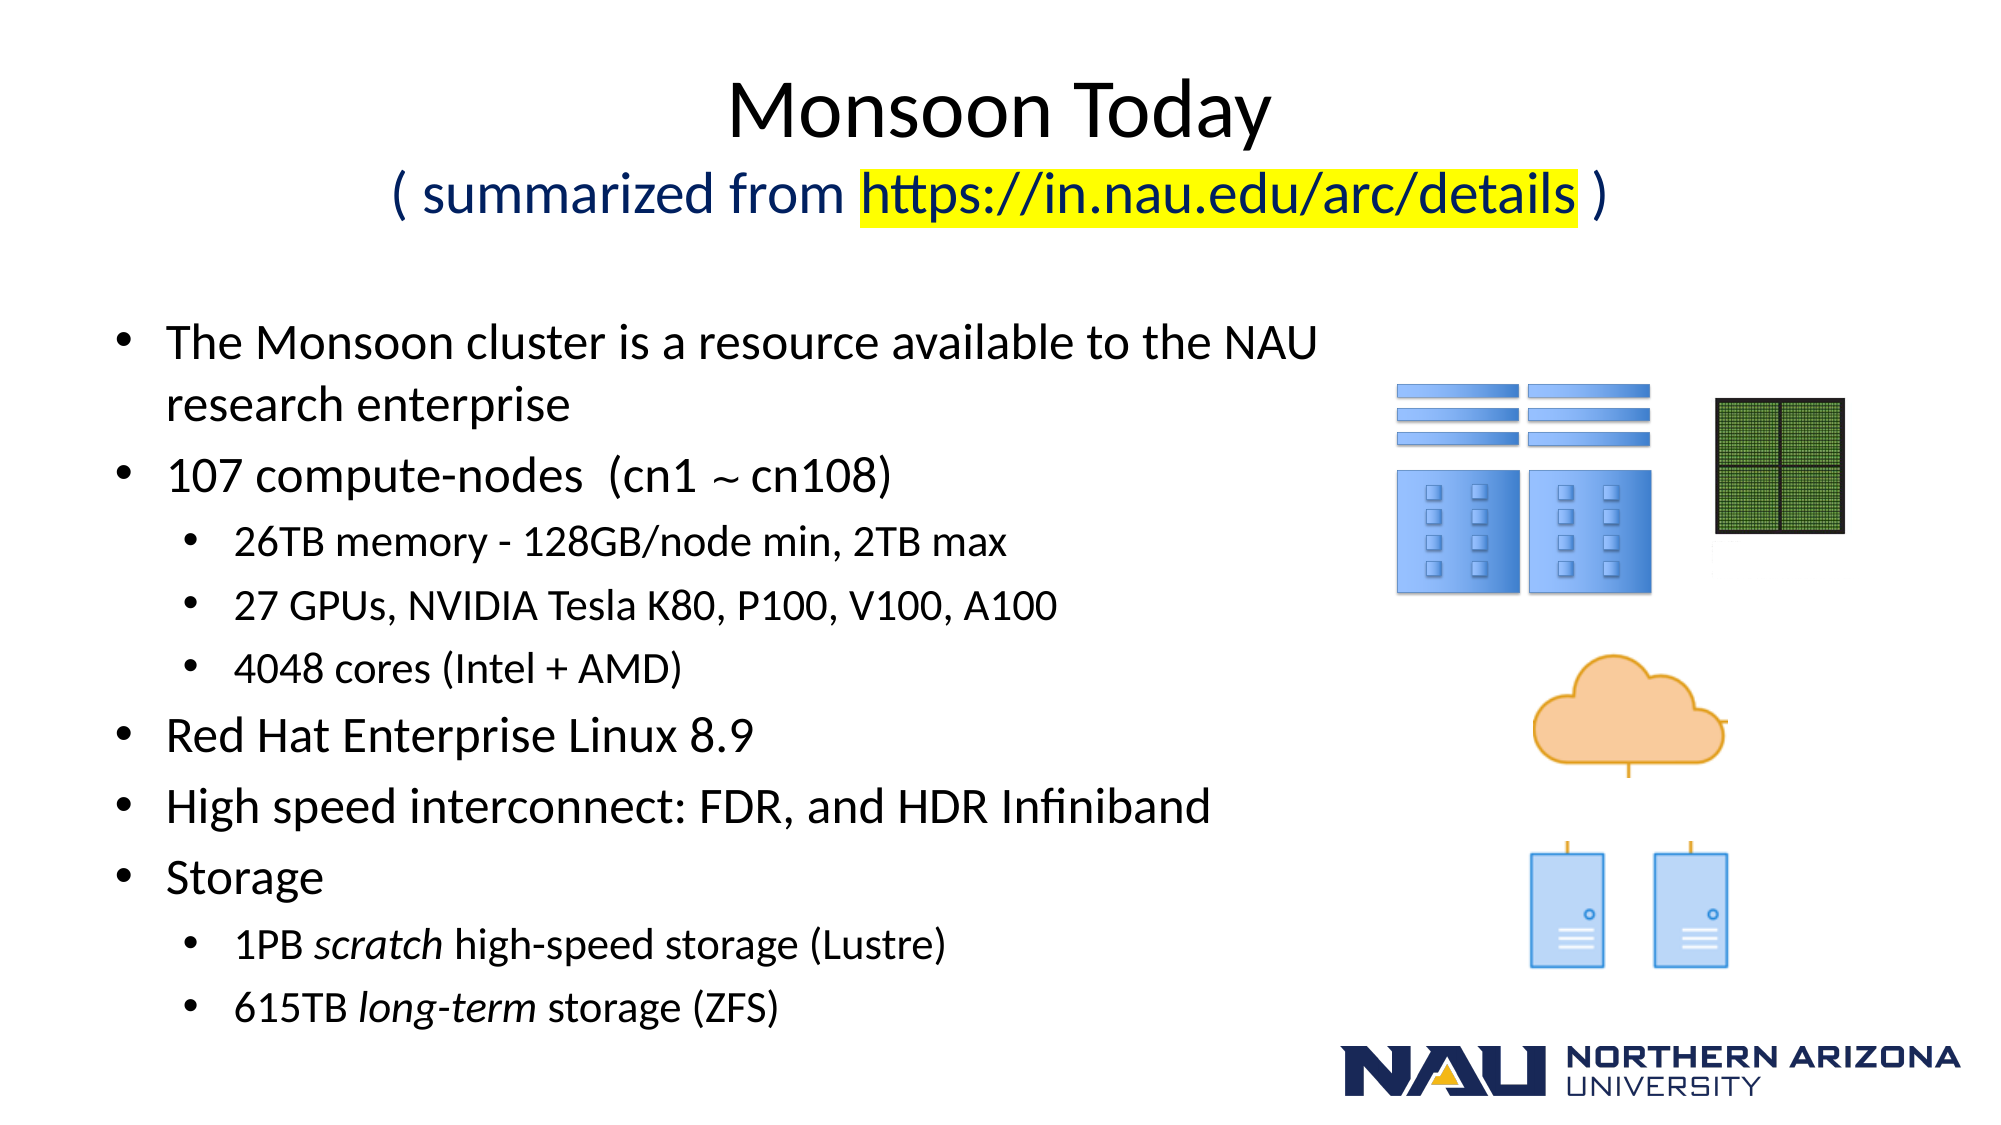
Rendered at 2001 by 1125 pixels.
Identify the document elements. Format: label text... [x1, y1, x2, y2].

title Monsoon Today ( summarized from https://in.nau.edu/arc/details ) [99, 45, 1900, 233]
picture [1533, 650, 1728, 778]
list The Monsoon cluster is a resource available to the NAU research enterprise 107 compute-nodes (cn1 ∼ cn108) 26TB memory - 128GB/node min, 2TB max 27 GPUs, NVIDIA Tesla K80, P100, V100, A100 4048 cores (Intel + AMD) Red Hat Enterprise Linux 8.9 High speed interconnect: FDR, and HDR Infiniband Storage 1PB scratch high-speed storage (Lustre) 615TB long-term storage (ZFS) [99, 300, 1392, 1043]
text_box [1391, 381, 1864, 598]
picture [1520, 841, 1741, 981]
picture [1339, 1045, 1962, 1097]
